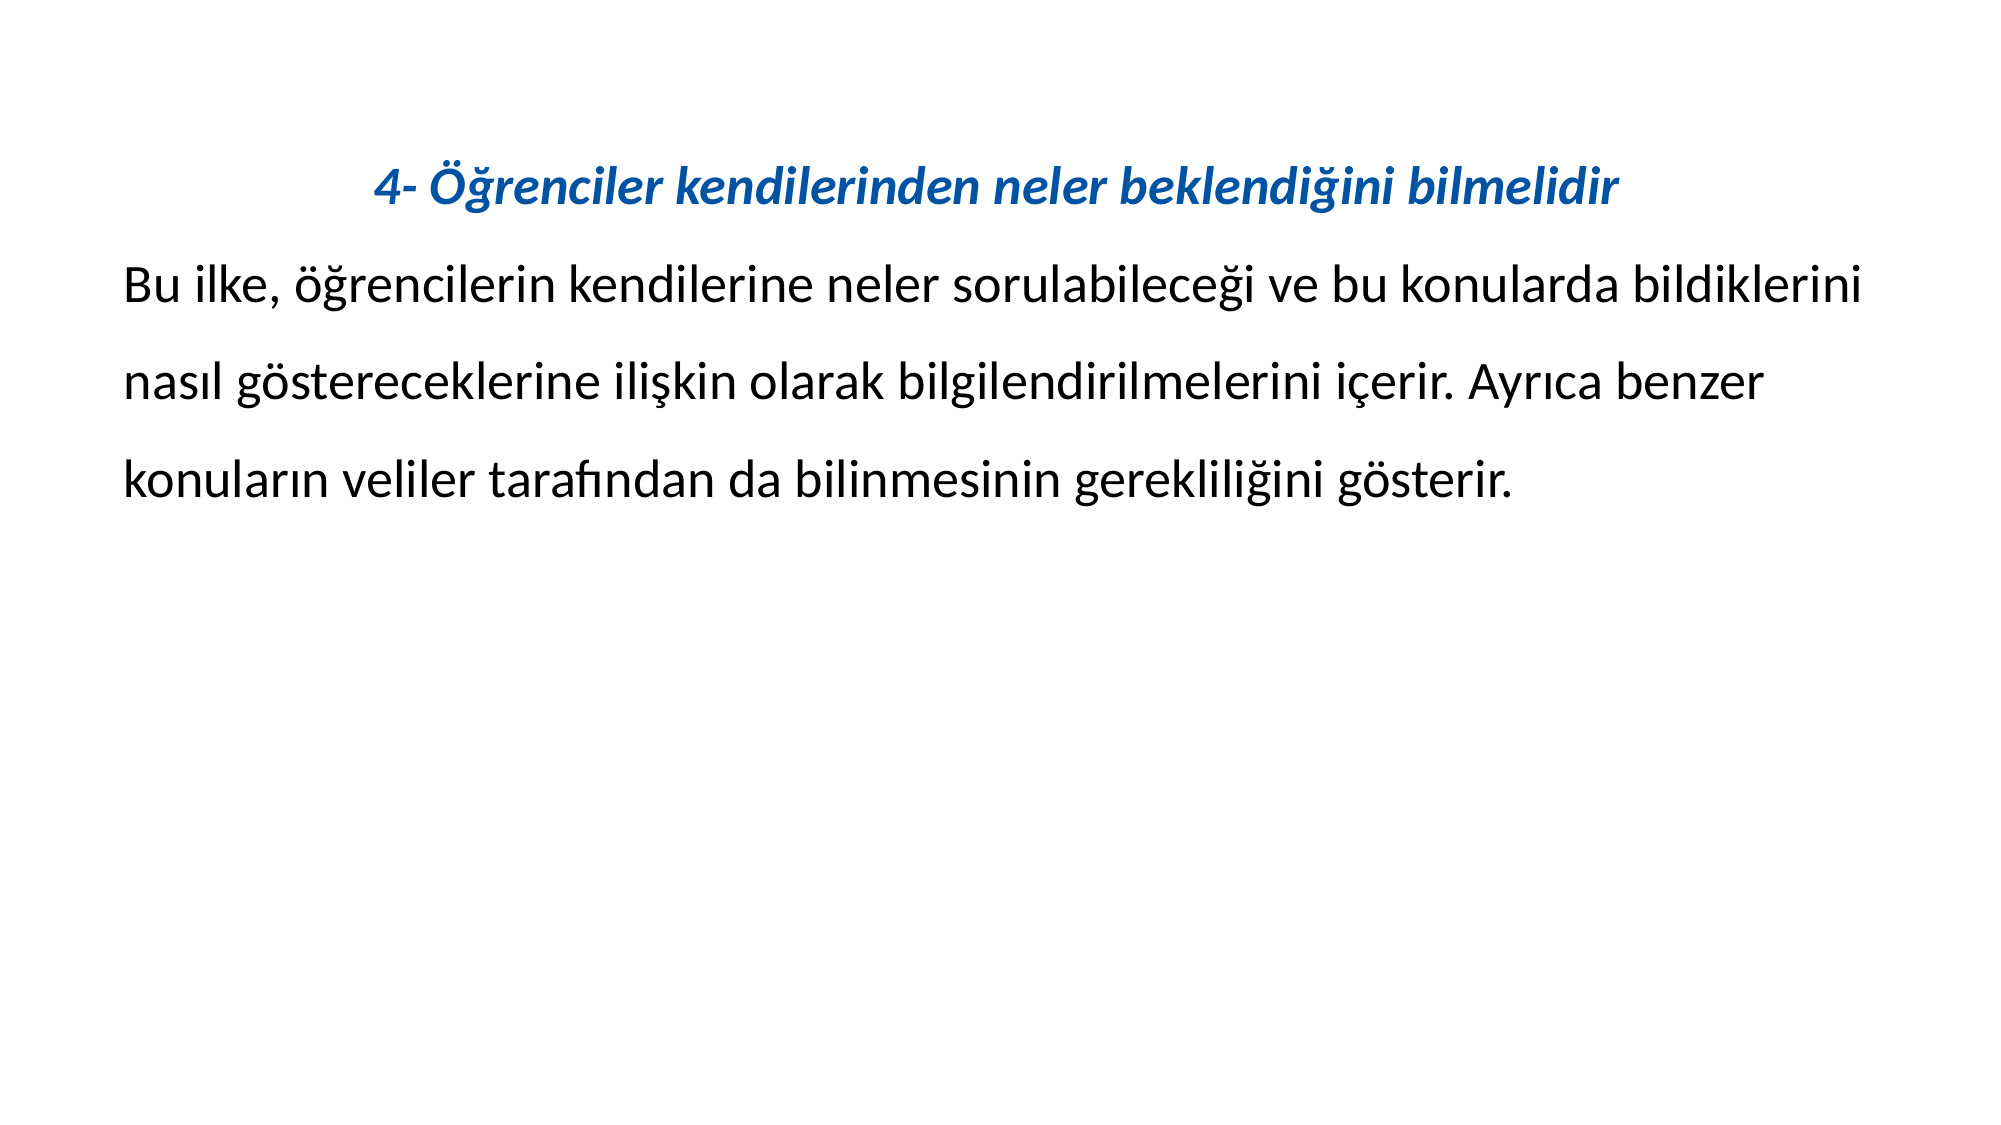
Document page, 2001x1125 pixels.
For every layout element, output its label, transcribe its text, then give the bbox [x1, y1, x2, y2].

text_box 4- Öğrenciler kendilerinden neler beklendiğini bilmelidir Bu ilke, öğrencilerin kendilerine neler sorulabileceği ve bu konularda bildiklerini nasıl göstereceklerine ilişkin olarak bilgilendirilmelerini içerir. Ayrıca benzer konuların veliler tarafından da bilinmesinin gerekliliğini gösterir. [109, 110, 1887, 613]
